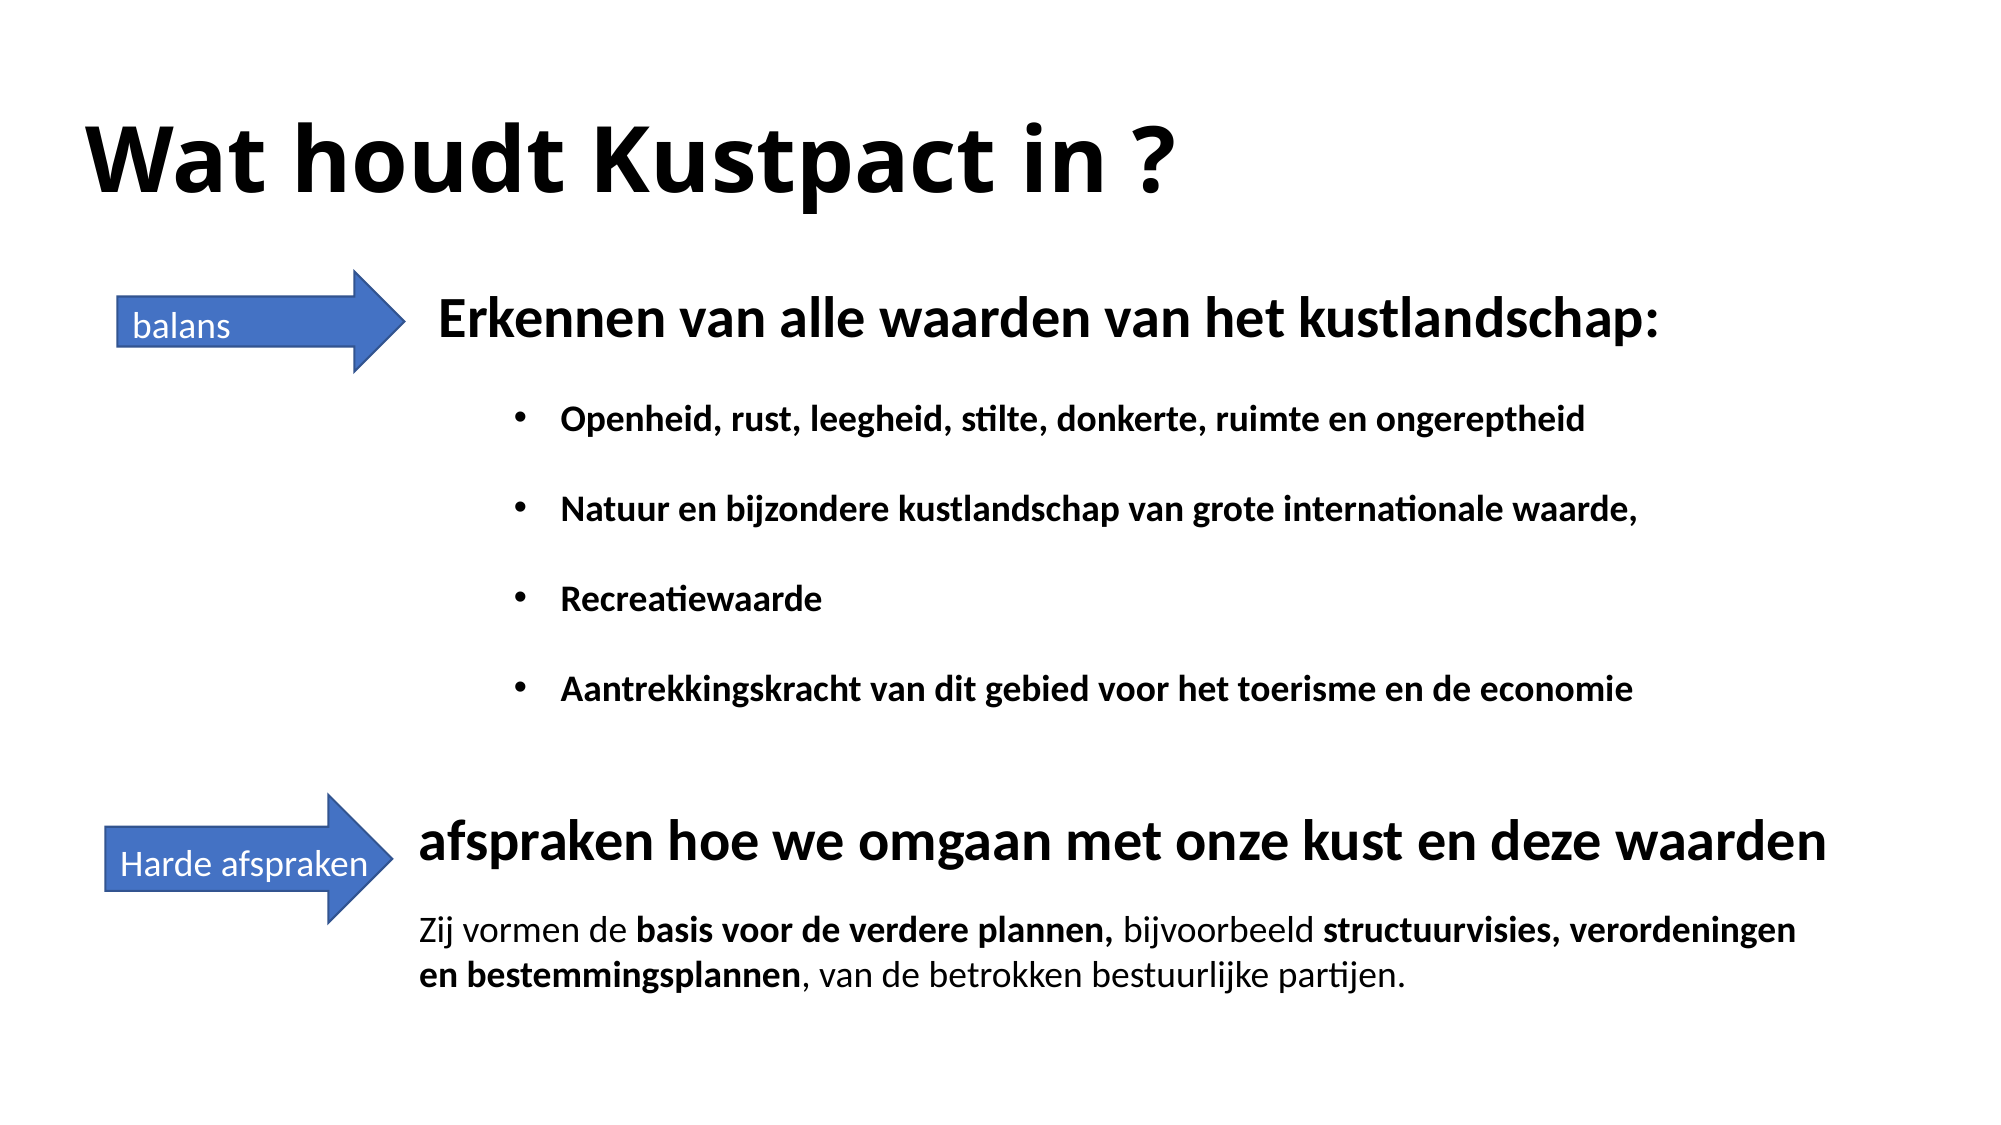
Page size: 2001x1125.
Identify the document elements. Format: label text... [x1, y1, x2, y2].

text_box Zij vormen de basis voor de verdere plannen, bijvoorbeeld structuurvisies, verordeningen en bestemmingsplannen, van de betrokken bestuurlijke partijen. [404, 898, 1841, 1003]
text_box [342, 269, 406, 375]
text_box balans [117, 293, 342, 354]
text_box afspraken hoe we omgaan met onze kust en deze waarden [405, 794, 2000, 880]
text_box Erkennen van alle waarden van het kustlandschap: Openheid, rust, leegheid, stilte, donkerte, ruimte en ongereptheid Natuur en bijzondere kustlandschap van grote internationale waarde, Recreatiewaarde Aantrekkingskracht van dit gebied voor het toerisme en de economie [424, 271, 1892, 717]
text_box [105, 794, 405, 923]
title Wat houdt Kustpact in ? [70, 54, 1952, 272]
